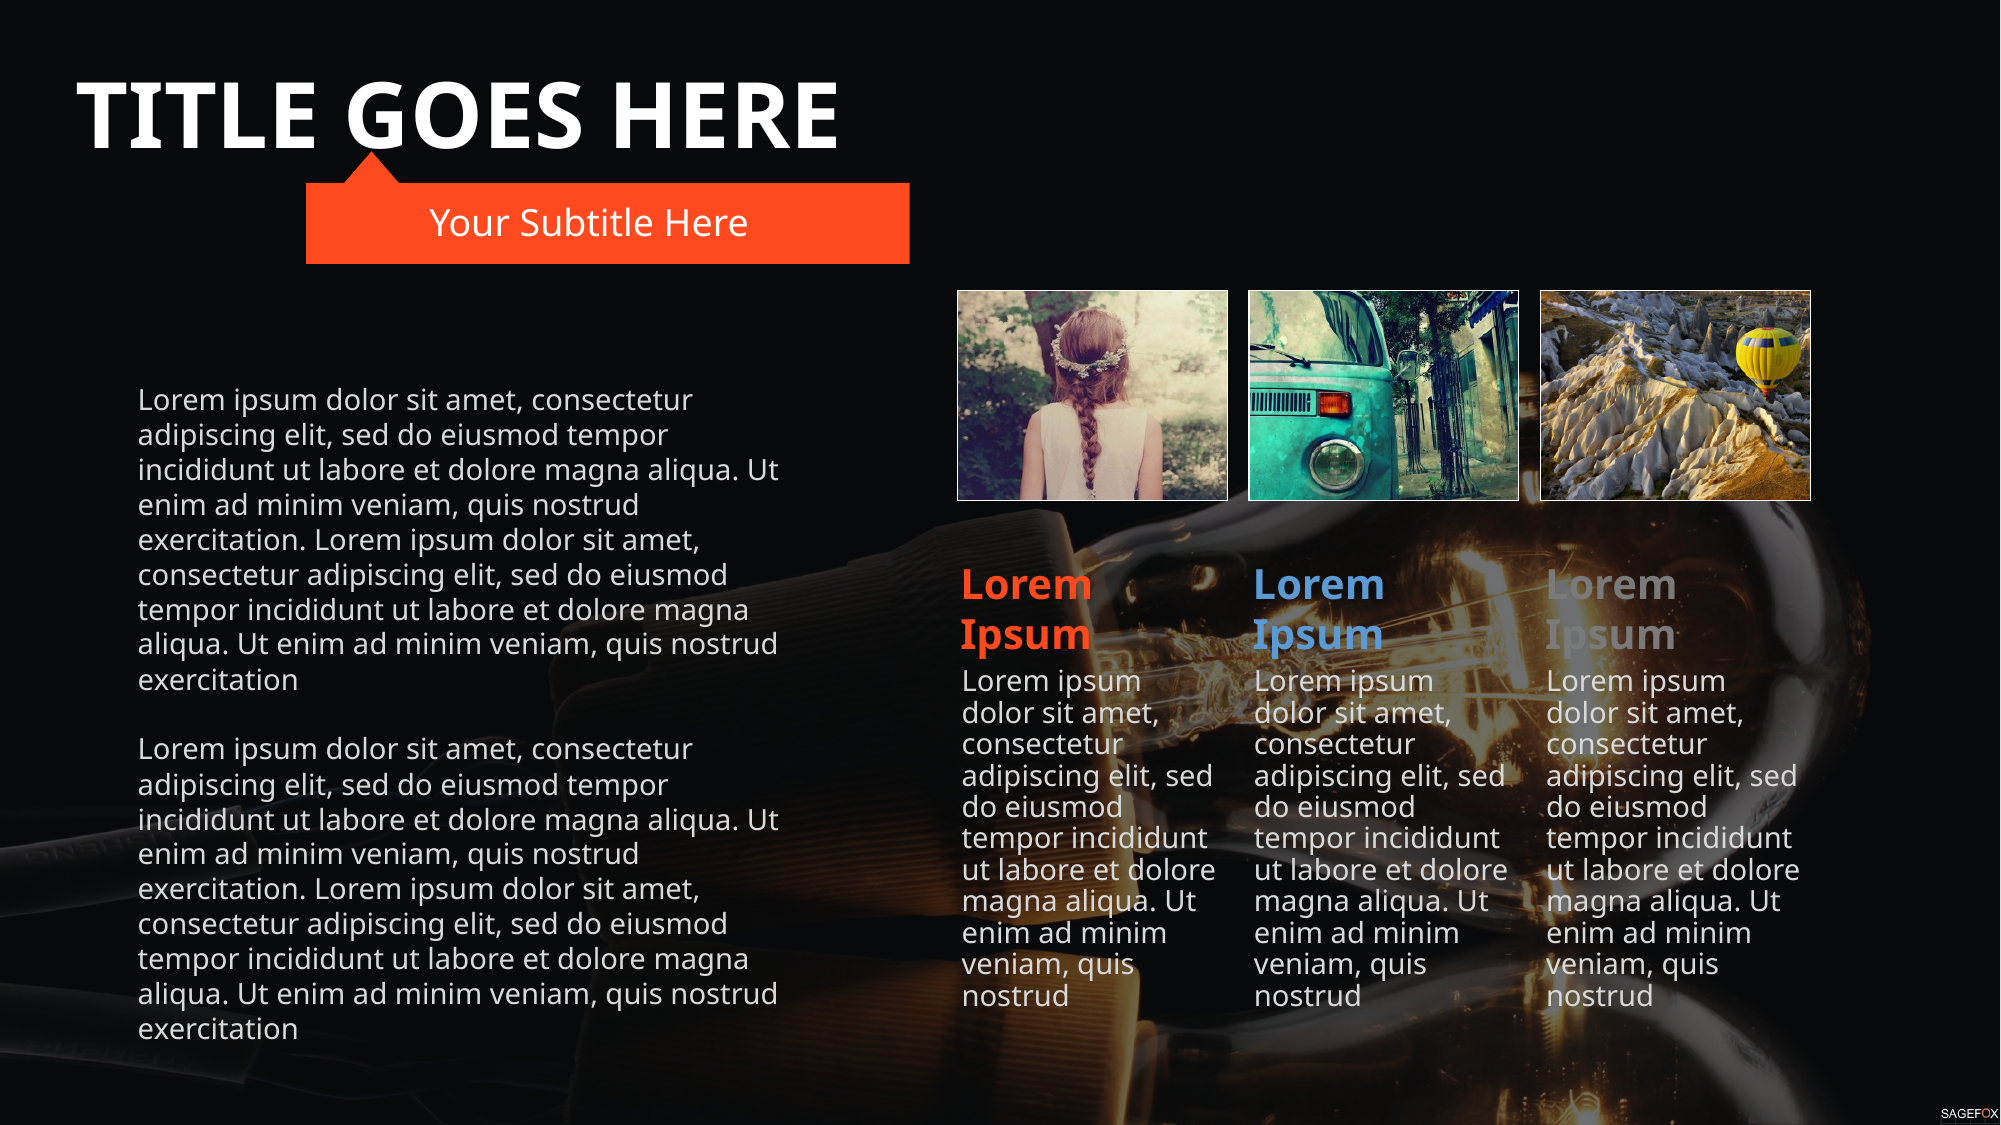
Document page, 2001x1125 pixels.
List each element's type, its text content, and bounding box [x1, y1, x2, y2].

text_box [306, 151, 910, 264]
text_box TITLE GOES HERE [60, 49, 965, 175]
text_box [1540, 290, 1812, 502]
picture [0, 0, 2001, 1125]
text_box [1530, 550, 1807, 1000]
text_box [956, 290, 1228, 502]
text_box [1248, 290, 1520, 502]
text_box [945, 550, 1223, 1000]
text_box Lorem ipsum dolor sit amet, consectetur adipiscing elit, sed do eiusmod tempor incididunt ut labore et dolore magna aliqua. Ut enim ad minim veniam, quis nostrud exercitation. Lorem ipsum dolor sit amet, consectetur adipiscing elit, sed do eiusmod tempor incididunt ut labore et dolore magna aliqua. Ut enim ad minim veniam, quis nostrud exercitation Lorem ipsum dolor sit amet, consectetur adipiscing elit, sed do eiusmod tempor incididunt ut labore et dolore magna aliqua. Ut enim ad minim veniam, quis nostrud exercitation. Lorem ipsum dolor sit amet, consectetur adipiscing elit, sed do eiusmod tempor incididunt ut labore et dolore magna aliqua. Ut enim ad minim veniam, quis nostrud exercitation [122, 373, 798, 1125]
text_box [1237, 550, 1515, 1000]
